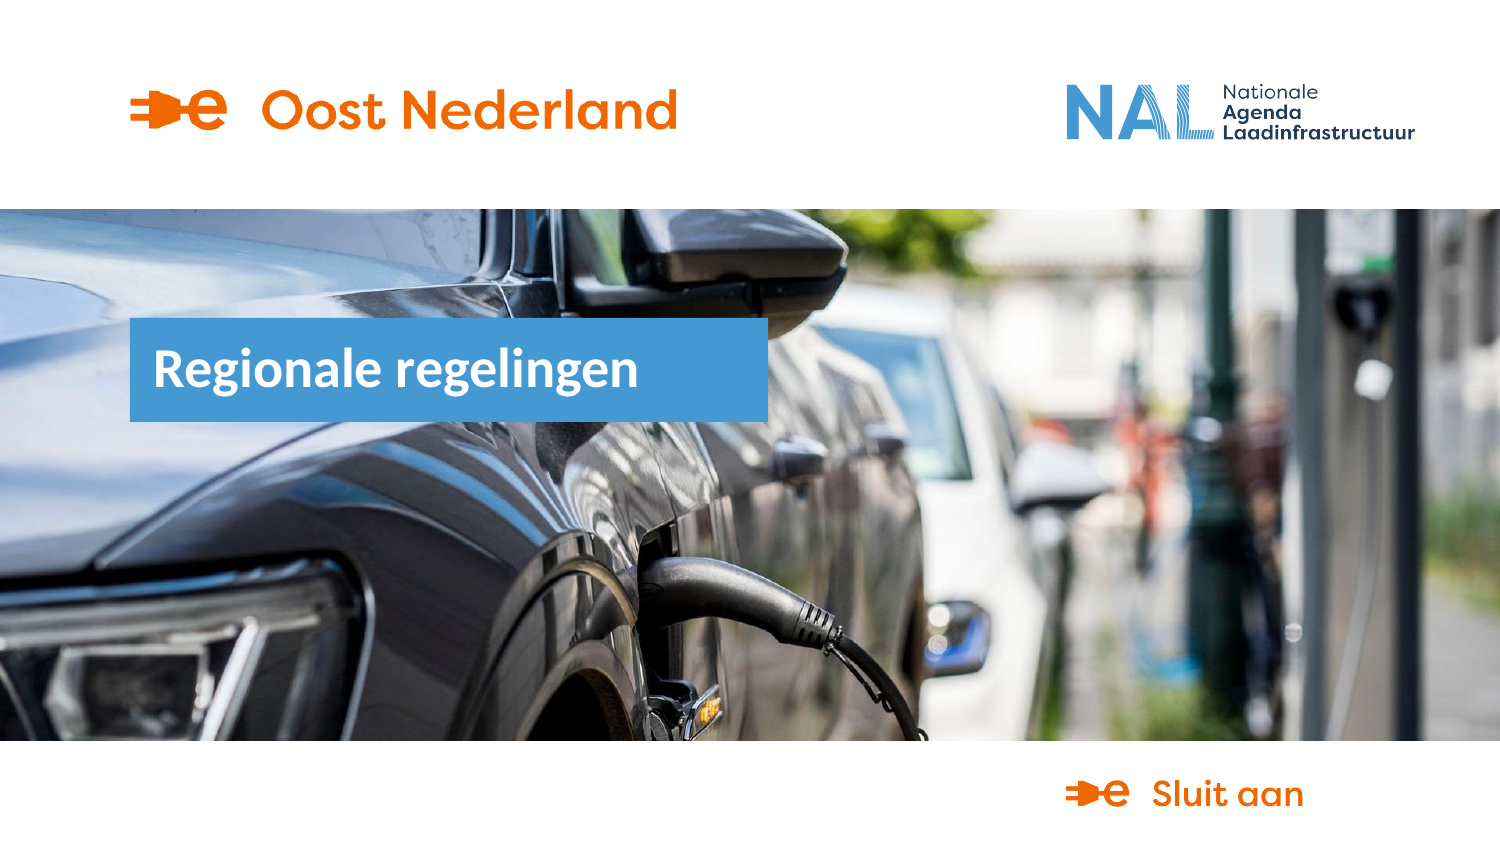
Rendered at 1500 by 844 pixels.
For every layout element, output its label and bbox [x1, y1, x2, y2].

picture [91, 46, 715, 173]
picture [1040, 751, 1328, 836]
picture [1040, 49, 1438, 173]
picture [0, 209, 1500, 741]
